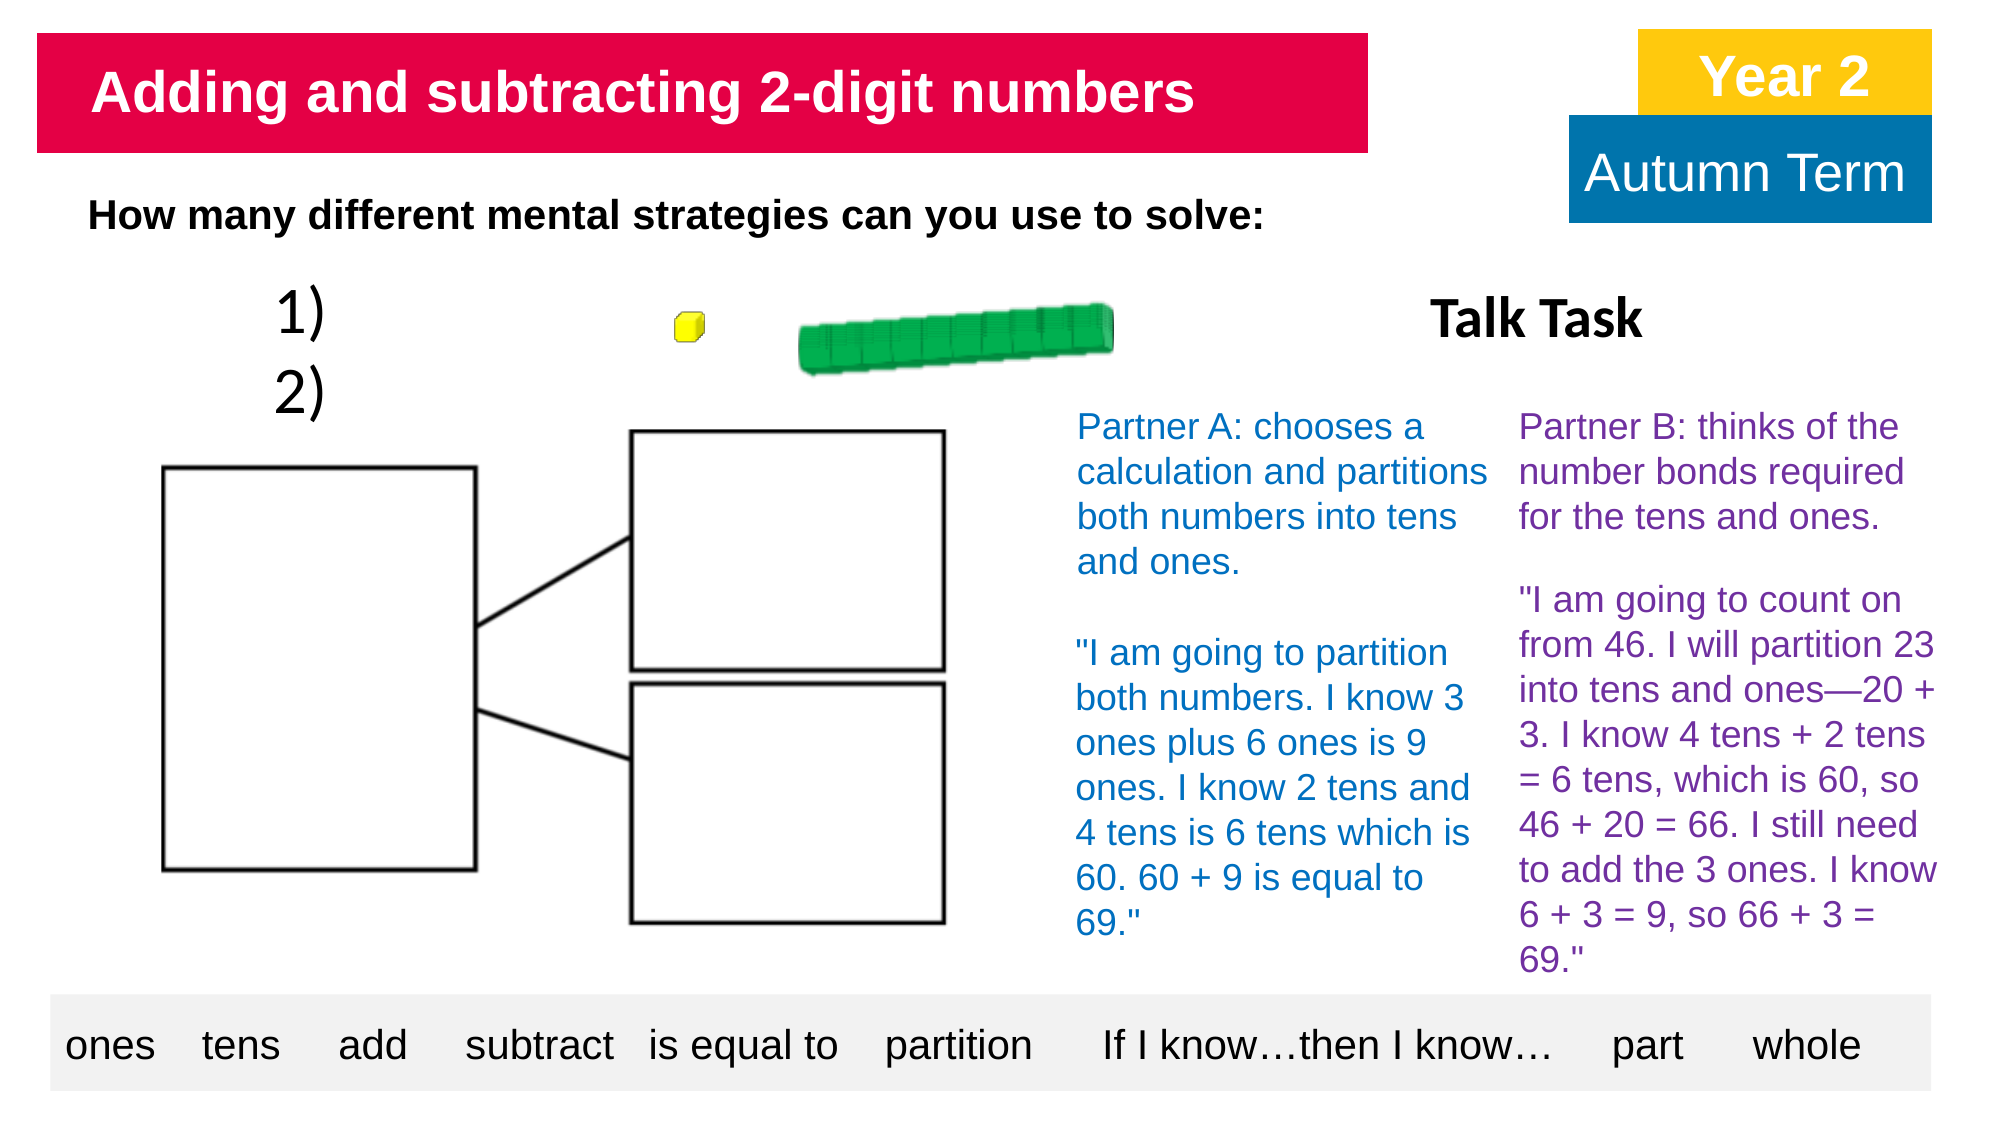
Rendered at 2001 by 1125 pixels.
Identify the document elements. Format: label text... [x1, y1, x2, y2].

text_box Autumn Term [1569, 115, 1932, 223]
text_box Year 2 [1638, 29, 1932, 115]
text_box ones tens add subtract is equal to partition If I know…then I know… part whole [49, 993, 1932, 1092]
text_box Partner B: thinks of the number bonds required for the tens and ones. [1503, 394, 1964, 545]
text_box Adding and subtracting 2-digit numbers [75, 46, 1213, 132]
picture [668, 310, 712, 345]
text_box "I am going to partition both numbers. I know 3 ones plus 6 ones is 9 ones. I know 2 tens and 4 tens is 6 tens which is 60. 60 + 9 is equal to 69." [1060, 620, 1498, 950]
text_box "I am going to count on from 46. I will partition 23 into tens and ones—20 + 3. I know 4 tens + 2 tens = 6 tens, which is 60, so 46 + 20 = 66. I still need to add the 3 ones. I know 6 + 3 = 9, so 66 + 3 = 69." [1503, 567, 1960, 988]
text_box Talk Task [1415, 271, 1659, 357]
text_box How many different mental strategies can you use to solve: [72, 180, 1281, 246]
picture [132, 298, 1133, 954]
text_box Partner A: chooses a calculation and partitions both numbers into tens and ones. [1062, 394, 1504, 590]
